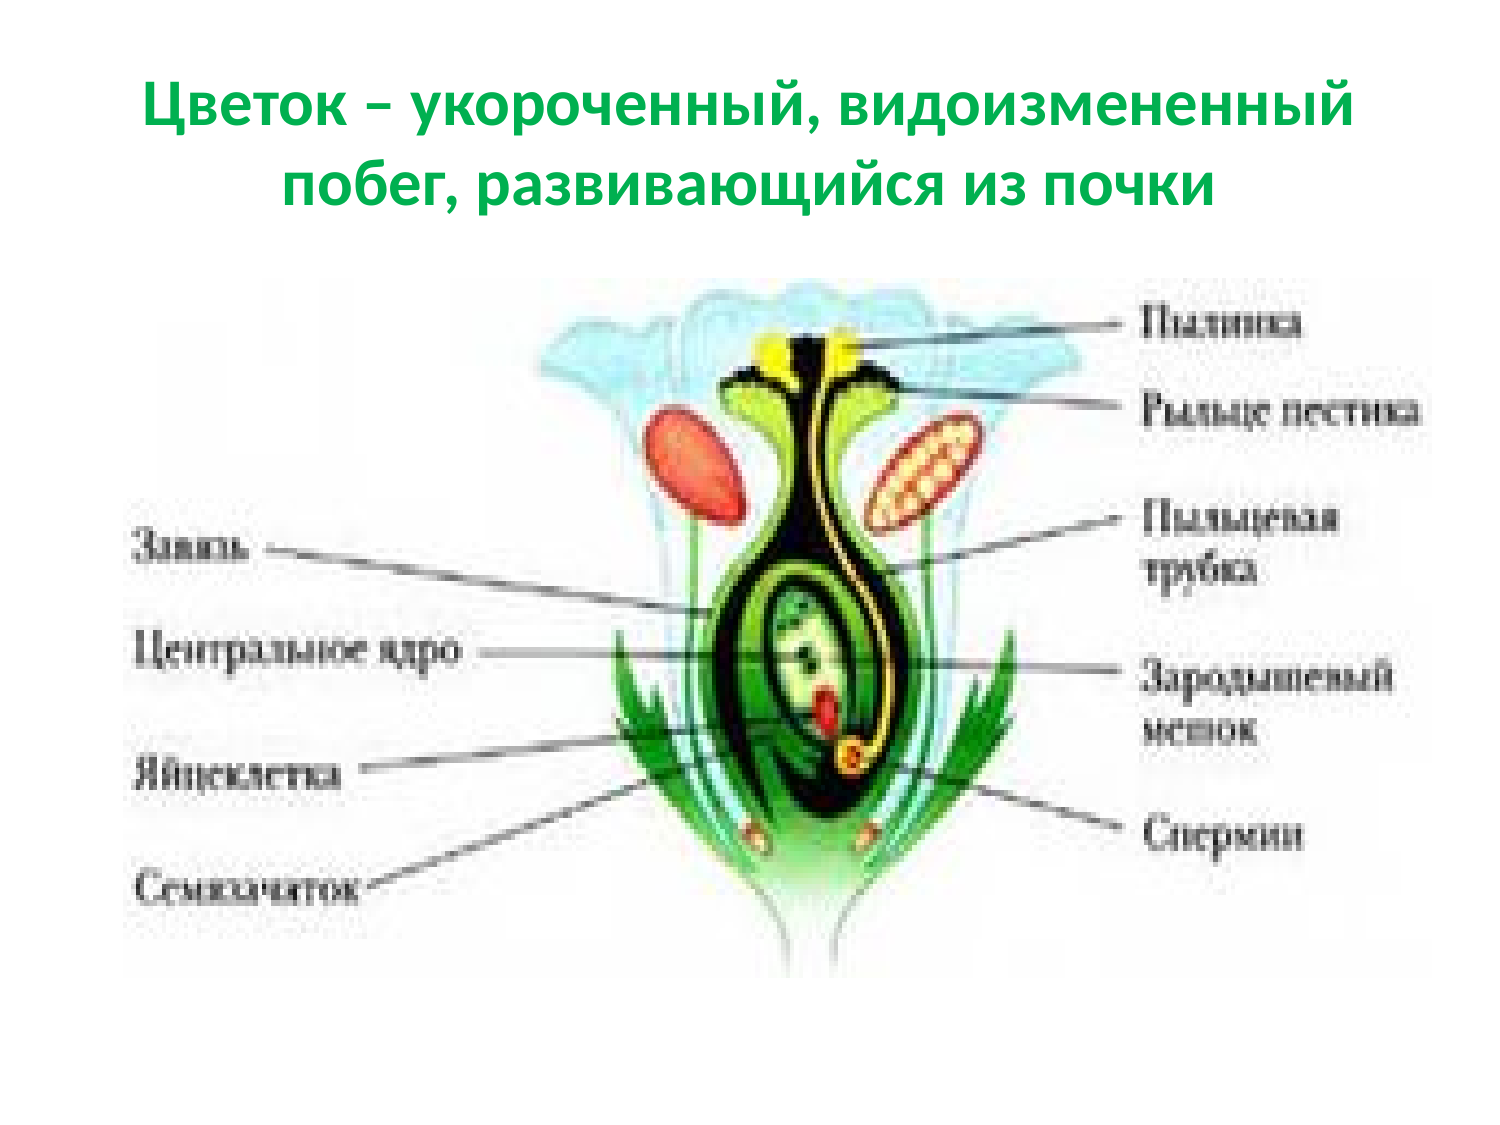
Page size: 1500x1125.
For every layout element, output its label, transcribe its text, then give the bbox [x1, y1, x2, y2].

picture [123, 278, 1432, 978]
title Цветок – укороченный, видоизмененный побег, развивающийся из почки [75, 45, 1425, 233]
